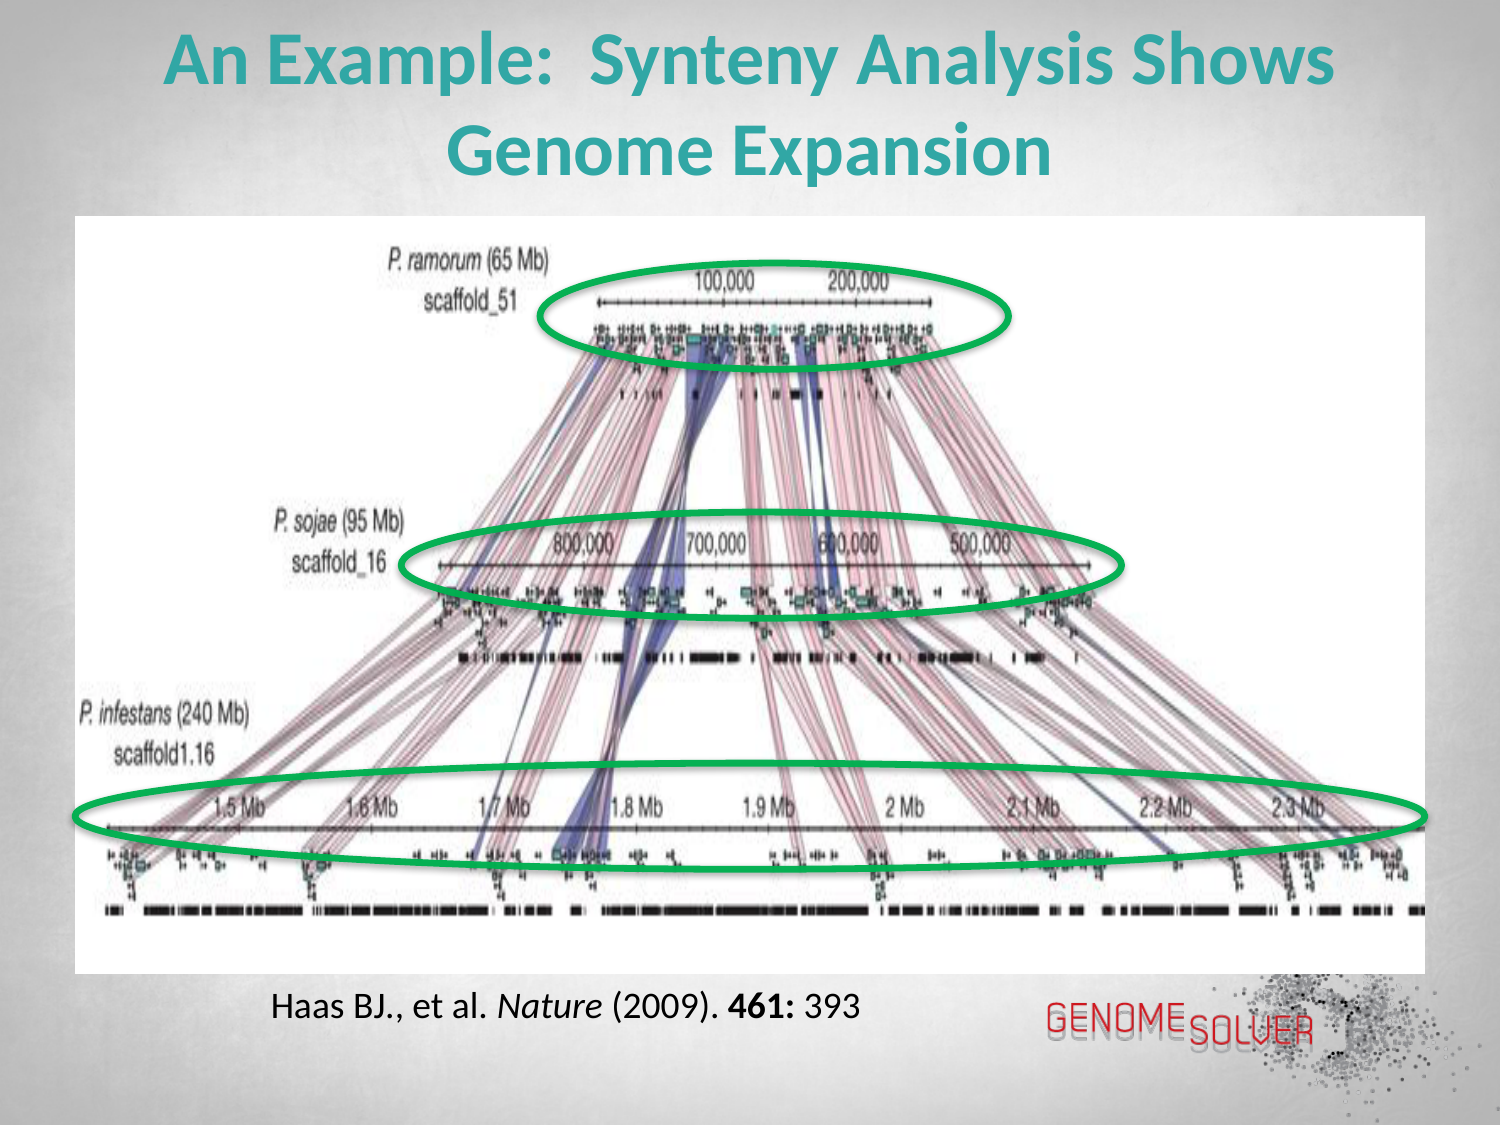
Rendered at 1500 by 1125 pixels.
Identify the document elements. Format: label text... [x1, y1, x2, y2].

text_box Haas BJ., et al. Nature (2009). 461: 393 [256, 983, 1057, 1079]
title An Example: Synteny Analysis Shows Genome Expansion [75, 0, 1425, 200]
picture [0, 0, 1500, 1125]
